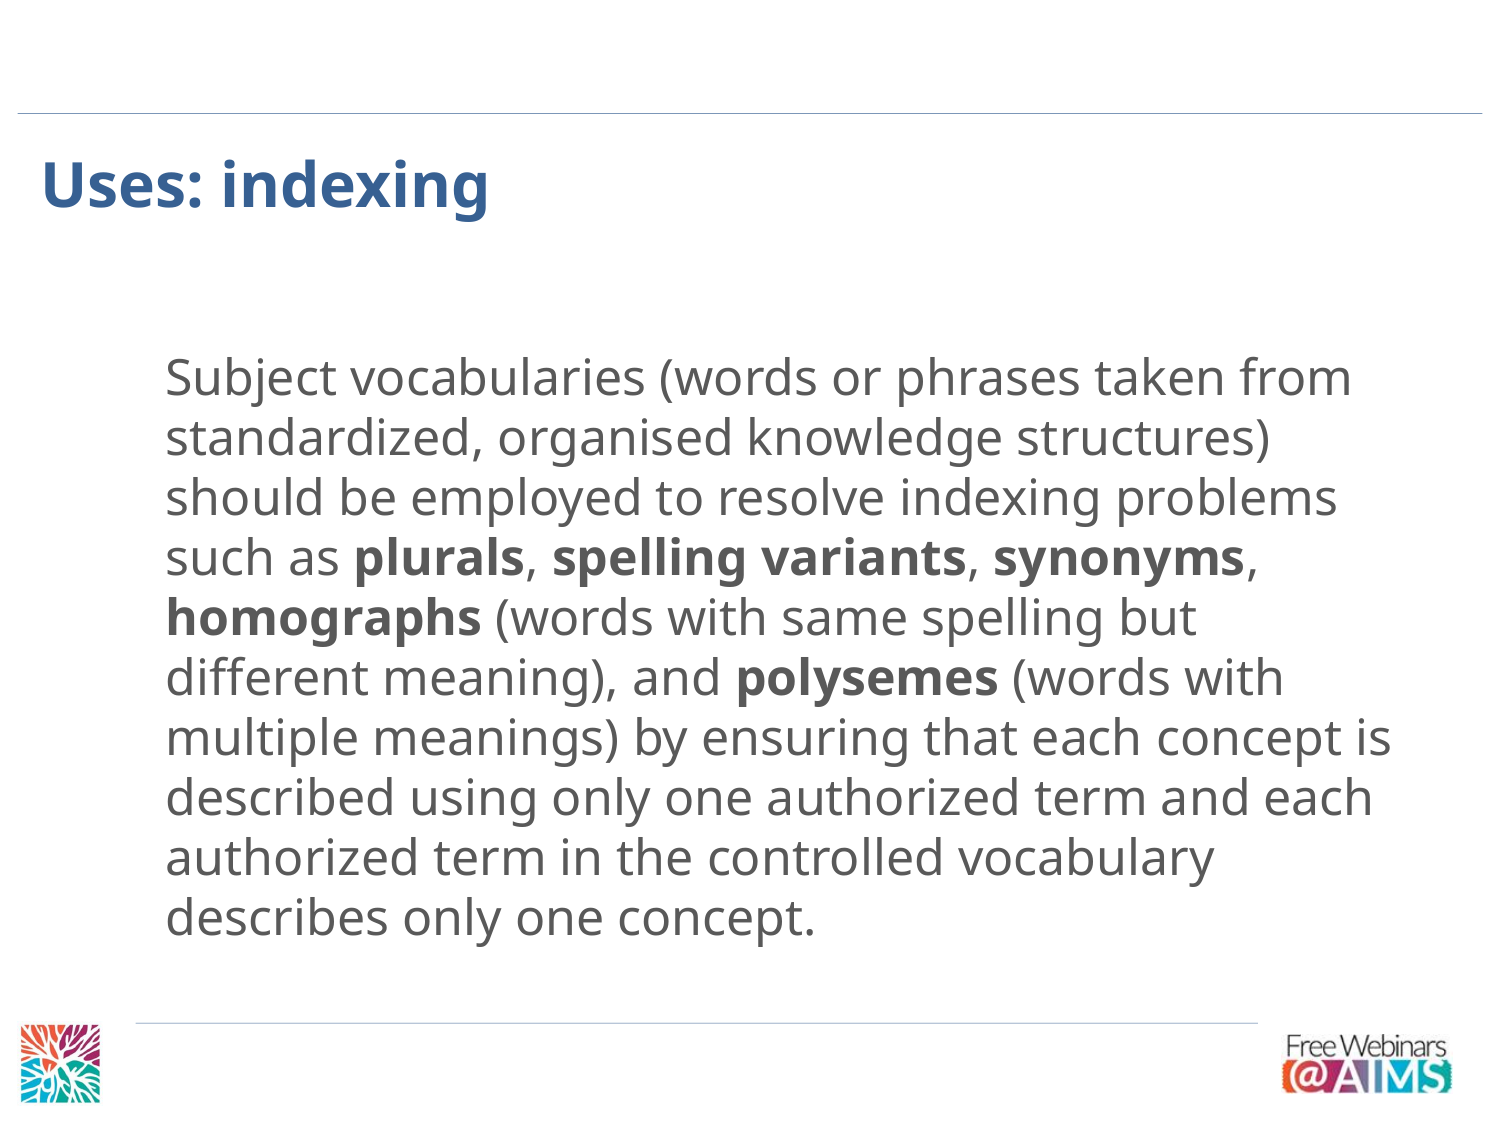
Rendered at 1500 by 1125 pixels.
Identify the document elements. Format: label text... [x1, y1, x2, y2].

picture [1281, 1034, 1453, 1094]
picture [17, 1021, 103, 1106]
title Uses: indexing [25, 137, 1500, 228]
list Subject vocabularies (words or phrases taken from standardized, organised knowledge structures) should be employed to resolve indexing problems such as plurals, spelling variants, synonyms, homographs (words with same spelling but different meaning), and polysemes (words with multiple meanings) by ensuring that each concept is described using only one authorized term and each authorized term in the controlled vocabulary describes only one concept. [75, 338, 1425, 1005]
